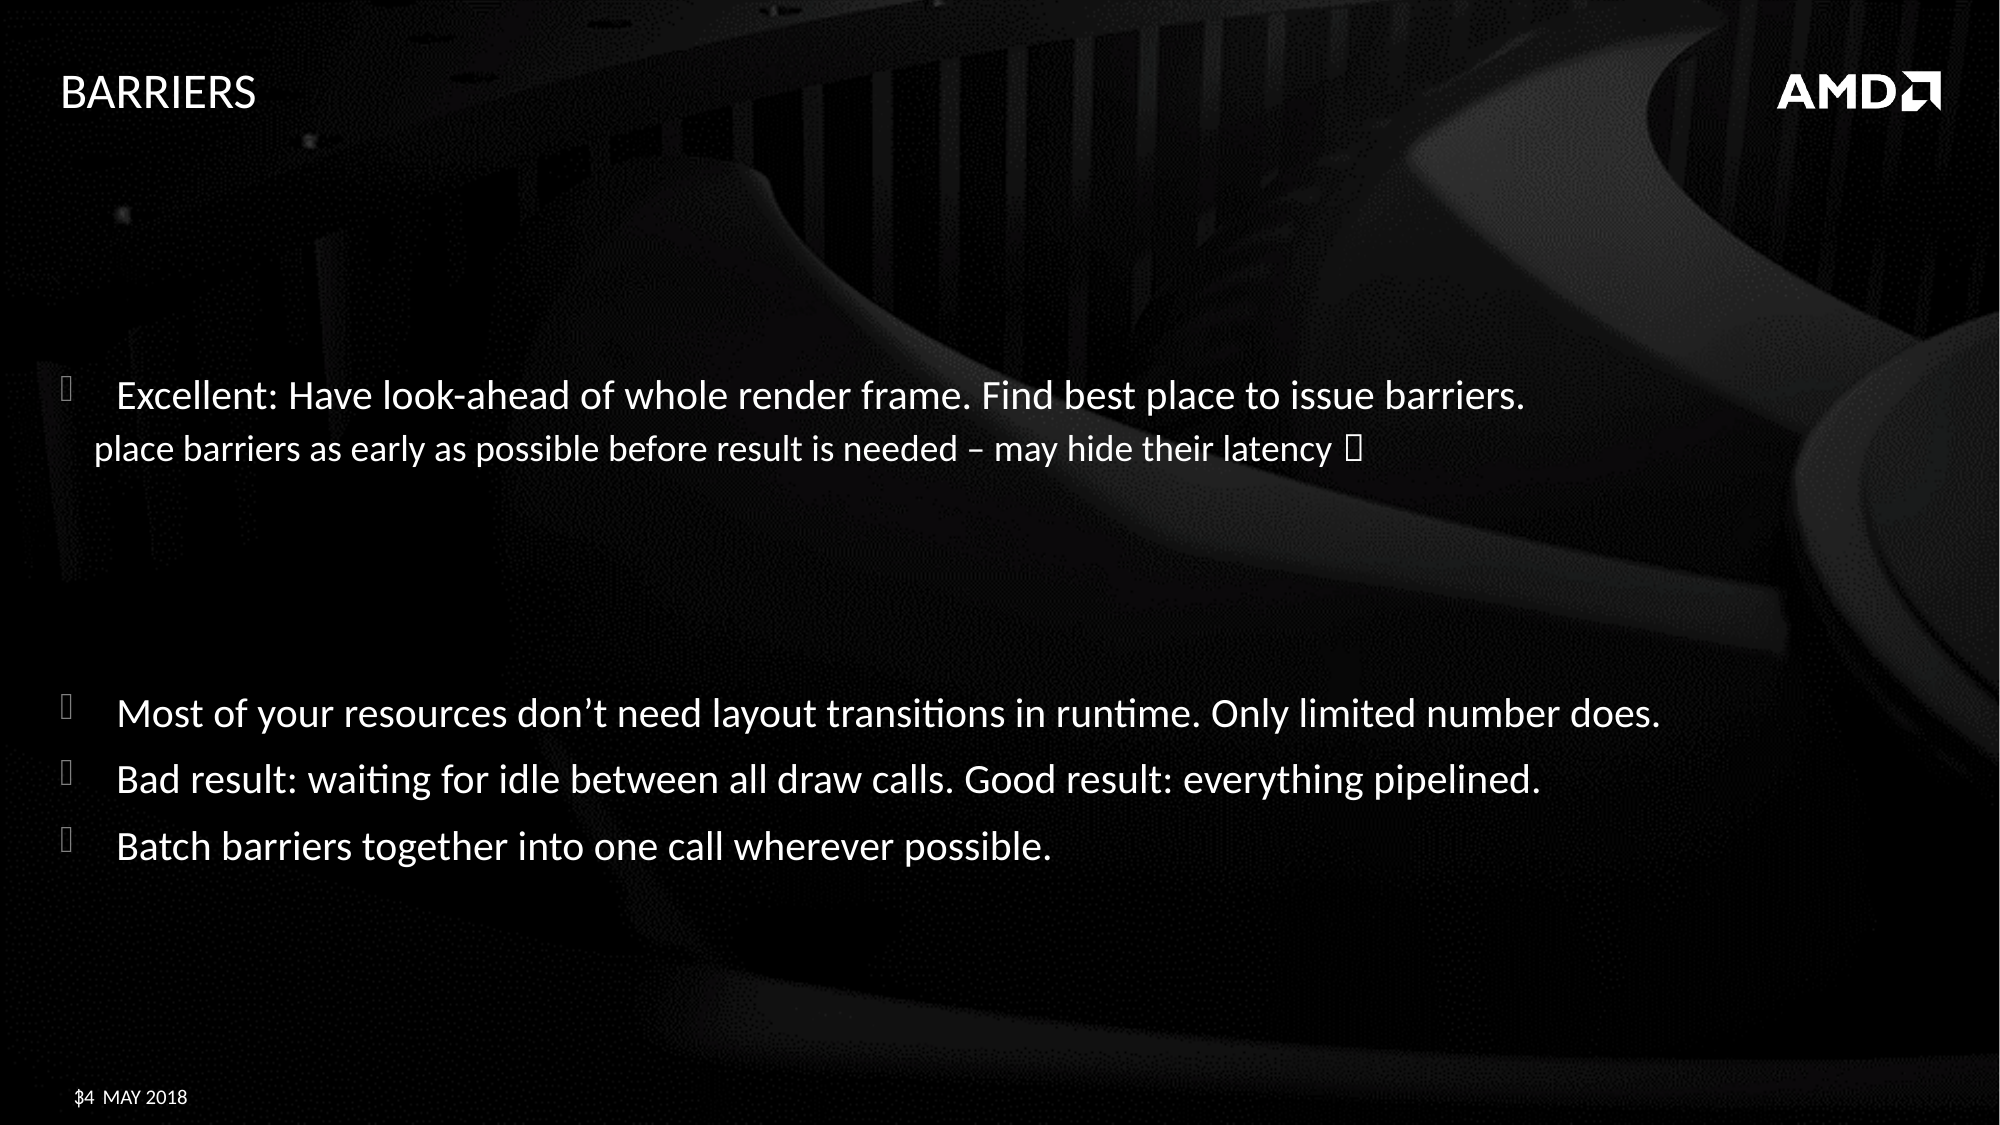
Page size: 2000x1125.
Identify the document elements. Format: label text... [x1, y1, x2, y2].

title Barriers [60, 40, 1699, 119]
list Excellent: Have look-ahead of whole render frame. Find best place to issue barriers. place barriers as early as possible before result is needed – may hide their latency  Most of your resources don’t need layout transitions in runtime. Only limited number does. Bad result: waiting for idle between all draw calls. Good result: everything pipelined. Batch barriers together into one call wherever possible. [60, 226, 1939, 1037]
picture [0, 0, 2000, 1125]
